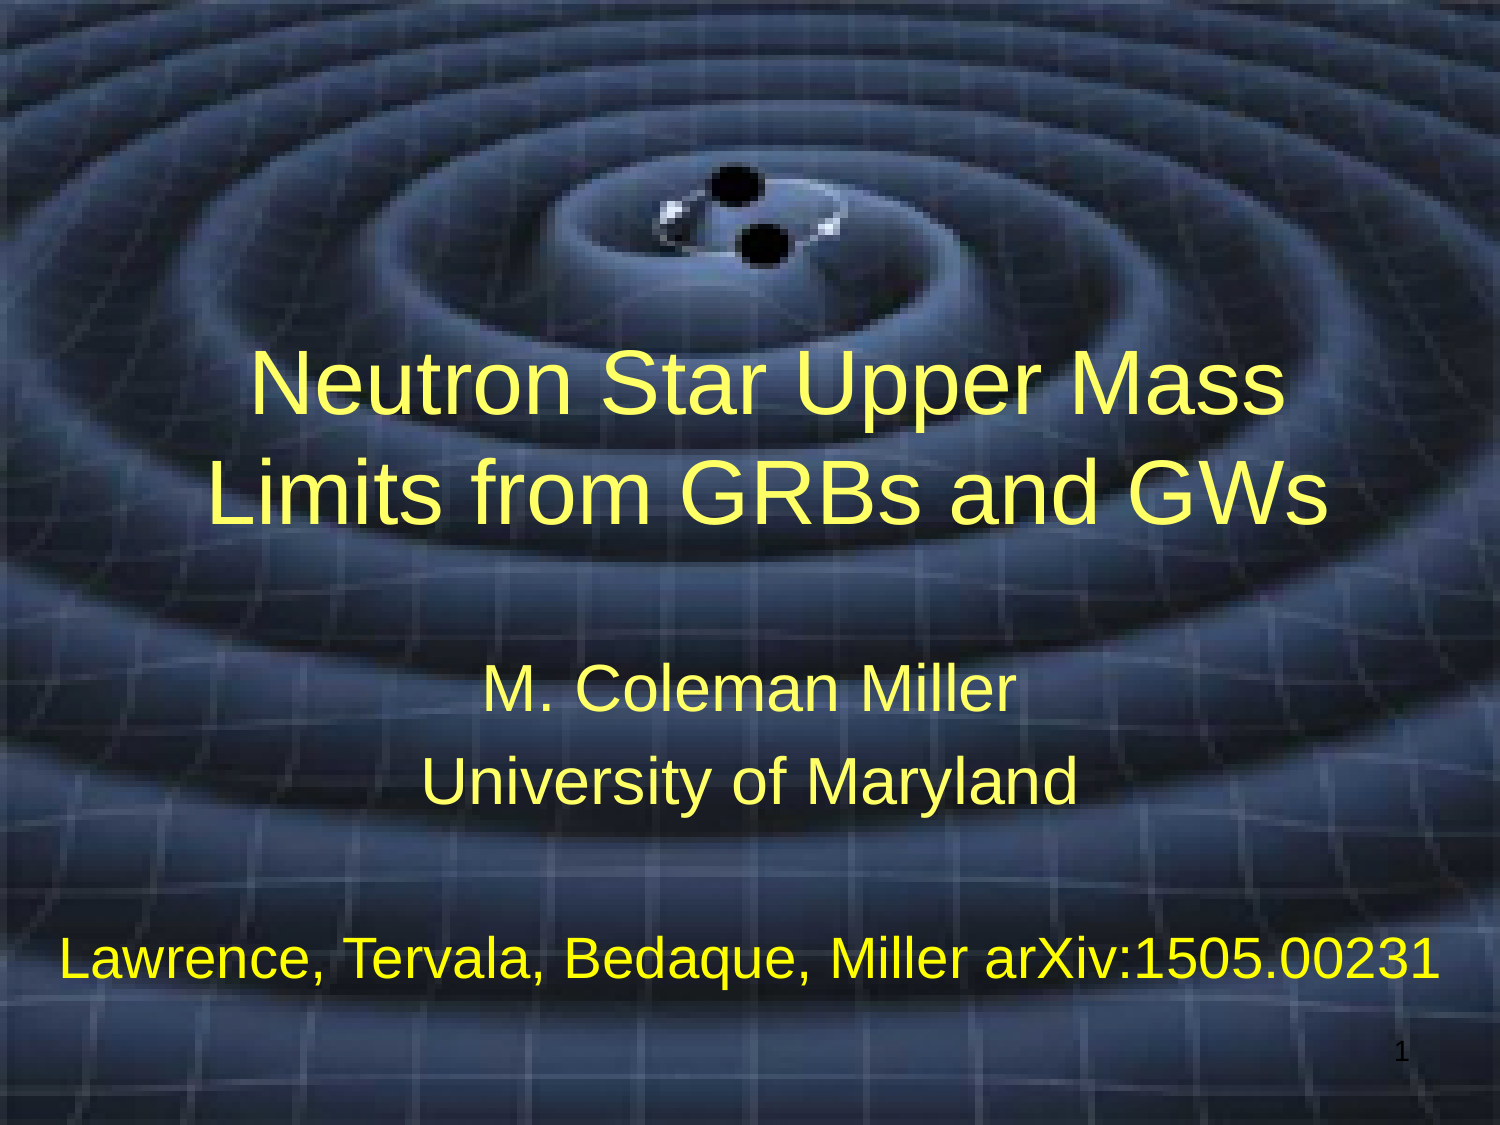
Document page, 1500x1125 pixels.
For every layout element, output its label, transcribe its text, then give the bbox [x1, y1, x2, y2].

subtitle M. Coleman Miller University of Maryland [162, 637, 1338, 912]
slide_number 1 [1074, 1024, 1425, 1103]
picture [0, 0, 1500, 1125]
text_box Lawrence, Tervala, Bedaque, Miller arXiv:1505.00231 [43, 912, 1459, 998]
title Neutron Star Upper Mass Limits from GRBs and GWs [112, 312, 1425, 554]
